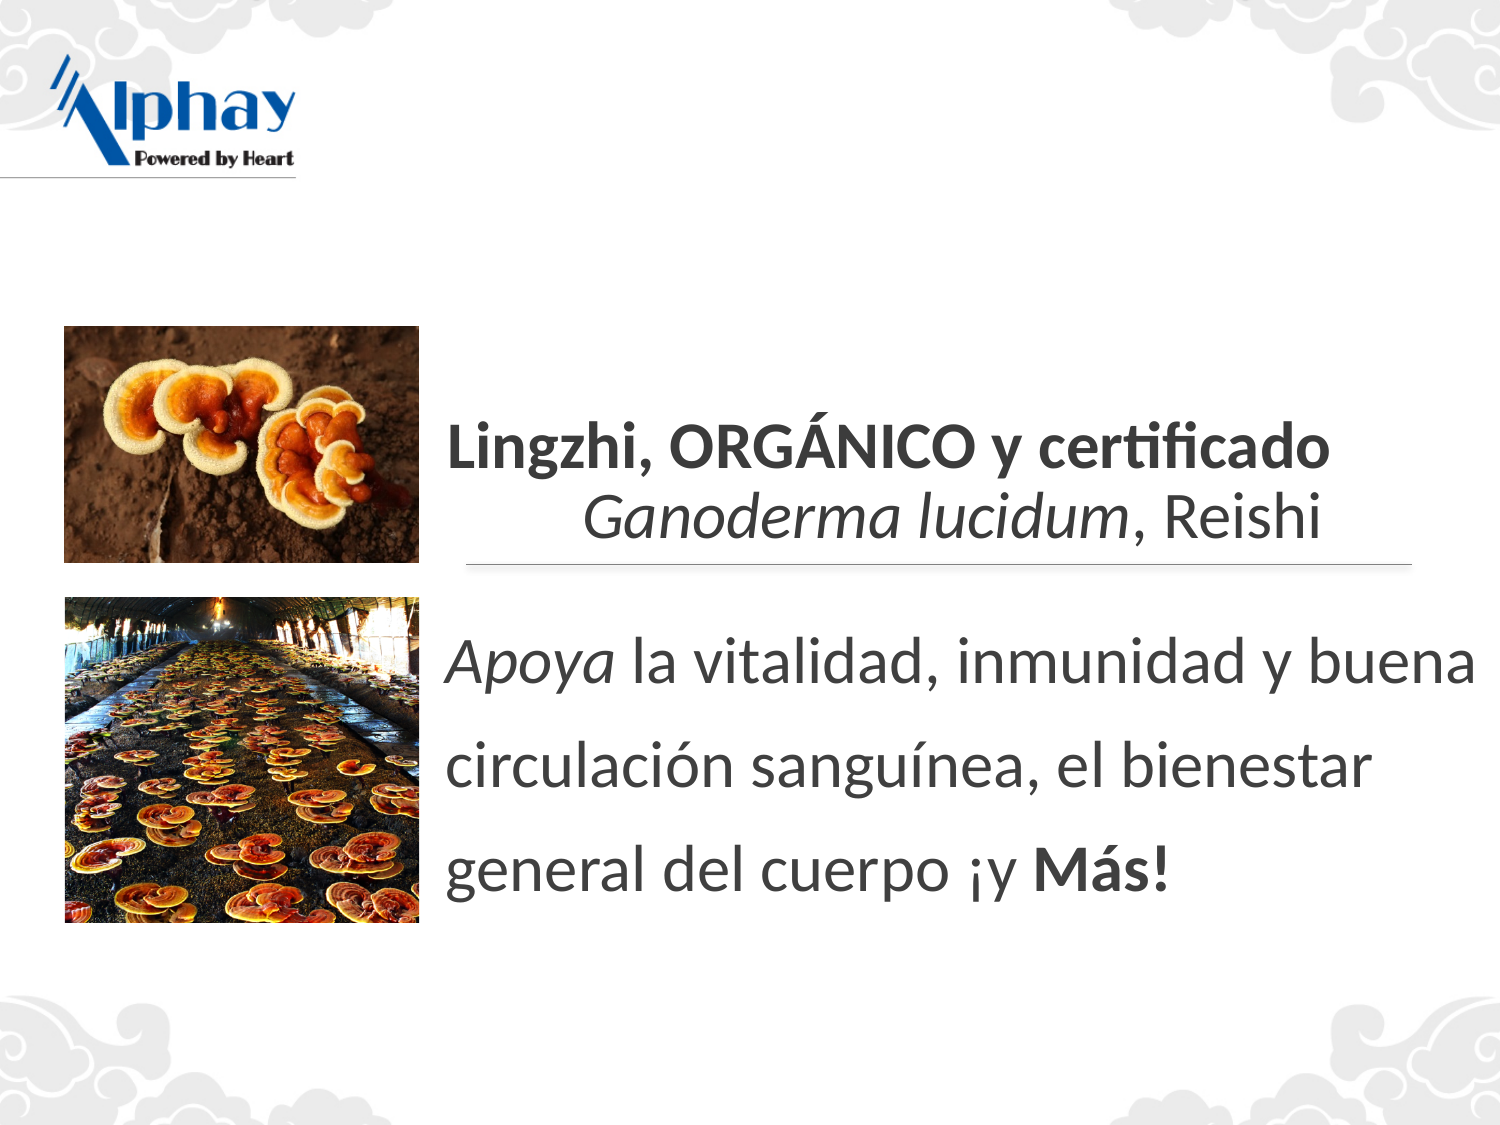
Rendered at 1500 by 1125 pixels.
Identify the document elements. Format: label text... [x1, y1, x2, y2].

text_box Lingzhi, ORGÁNICO y certificado Ganoderma lucidum, Reishi [432, 416, 1500, 557]
picture [0, 0, 1500, 1125]
text_box Apoya la vitalidad, inmunidad y buena circulación sanguínea, el bienestar general del cuerpo ¡y Más! [430, 585, 1500, 913]
